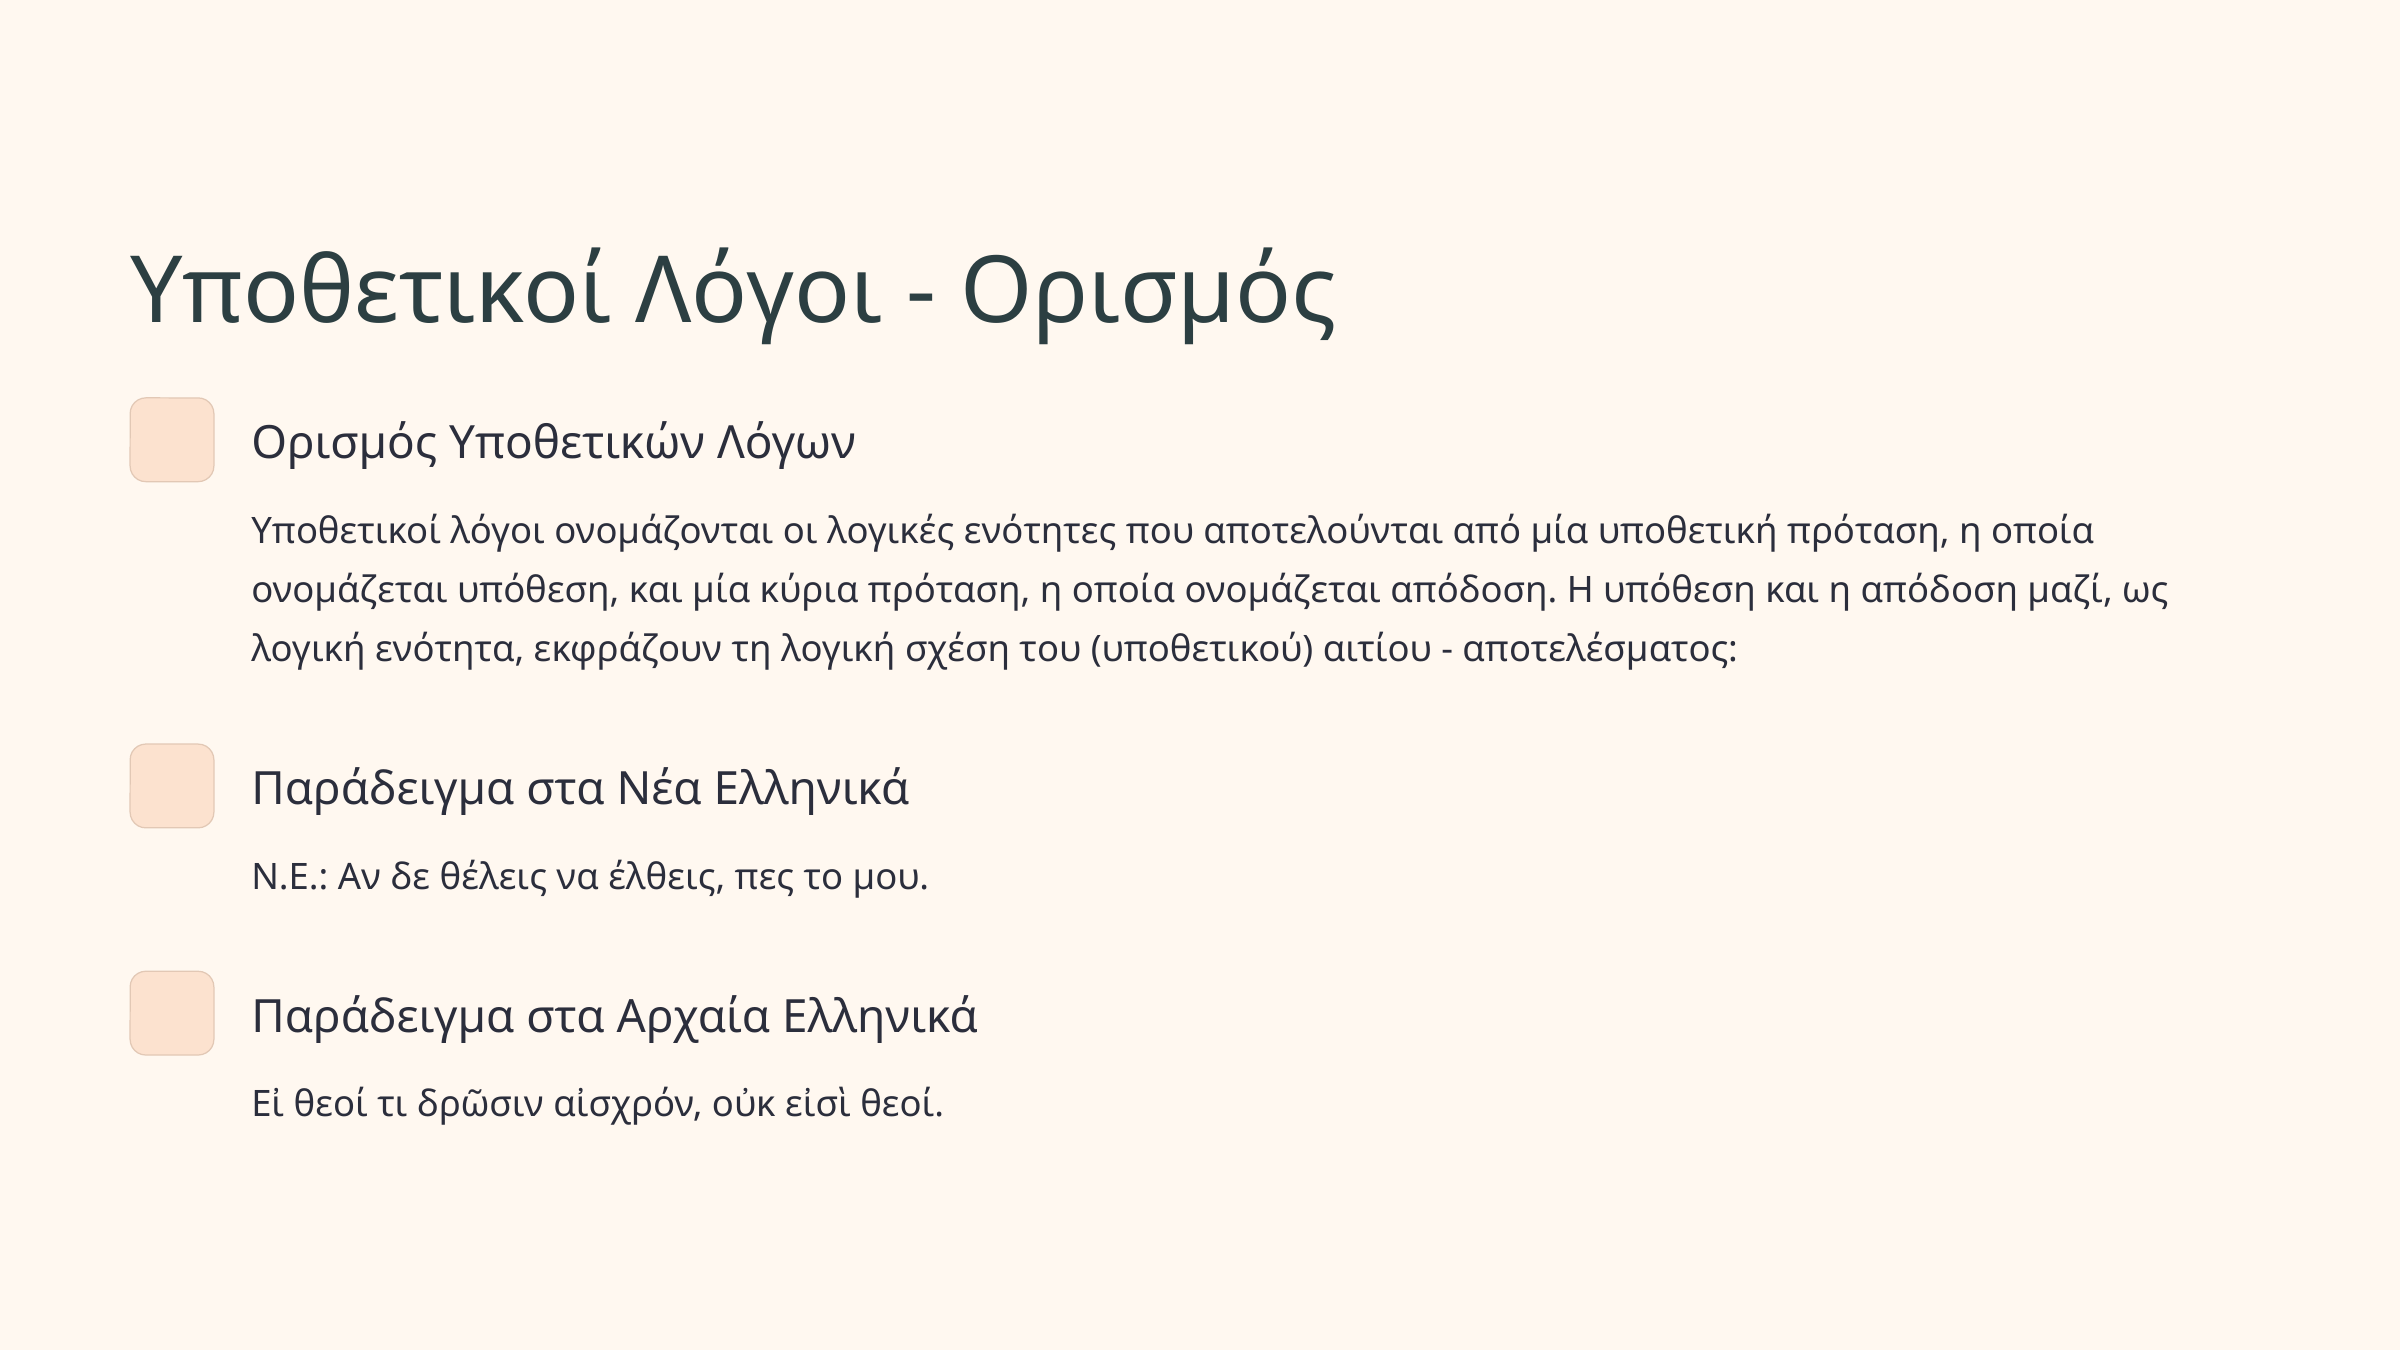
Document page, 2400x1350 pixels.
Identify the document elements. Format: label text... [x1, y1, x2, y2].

text_box Υποθετικοί Λόγοι - Ορισμός [130, 225, 1331, 343]
text_box [130, 397, 214, 482]
text_box Παράδειγμα στα Αρχαία Ελληνικά [251, 984, 980, 1043]
text_box N.E.: Αν δε θέλεις να έλθεις, πες το μου. [251, 837, 2270, 897]
text_box [130, 971, 214, 1056]
text_box Παράδειγμα στα Νέα Ελληνικά [251, 756, 910, 815]
text_box Εἰ θεοί τι δρῶσιν αἰσχρόν, οὐκ εἰσὶ θεοί. [251, 1064, 2270, 1124]
text_box Ορισμός Υποθετικών Λόγων [251, 410, 856, 469]
text_box Υποθετικοί λόγοι ονομάζονται οι λογικές ενότητες που αποτελούνται από μία υποθετική πρόταση, η οποία ονομάζεται υπόθεση, και μία κύρια πρόταση, η οποία ονομάζεται απόδοση. Η υπόθεση και η απόδοση μαζί, ως λογική ενότητα, εκφράζουν τη λογική σχέση του (υποθετικού) αιτίου - αποτελέσματος: [251, 491, 2270, 670]
text_box [130, 744, 214, 828]
